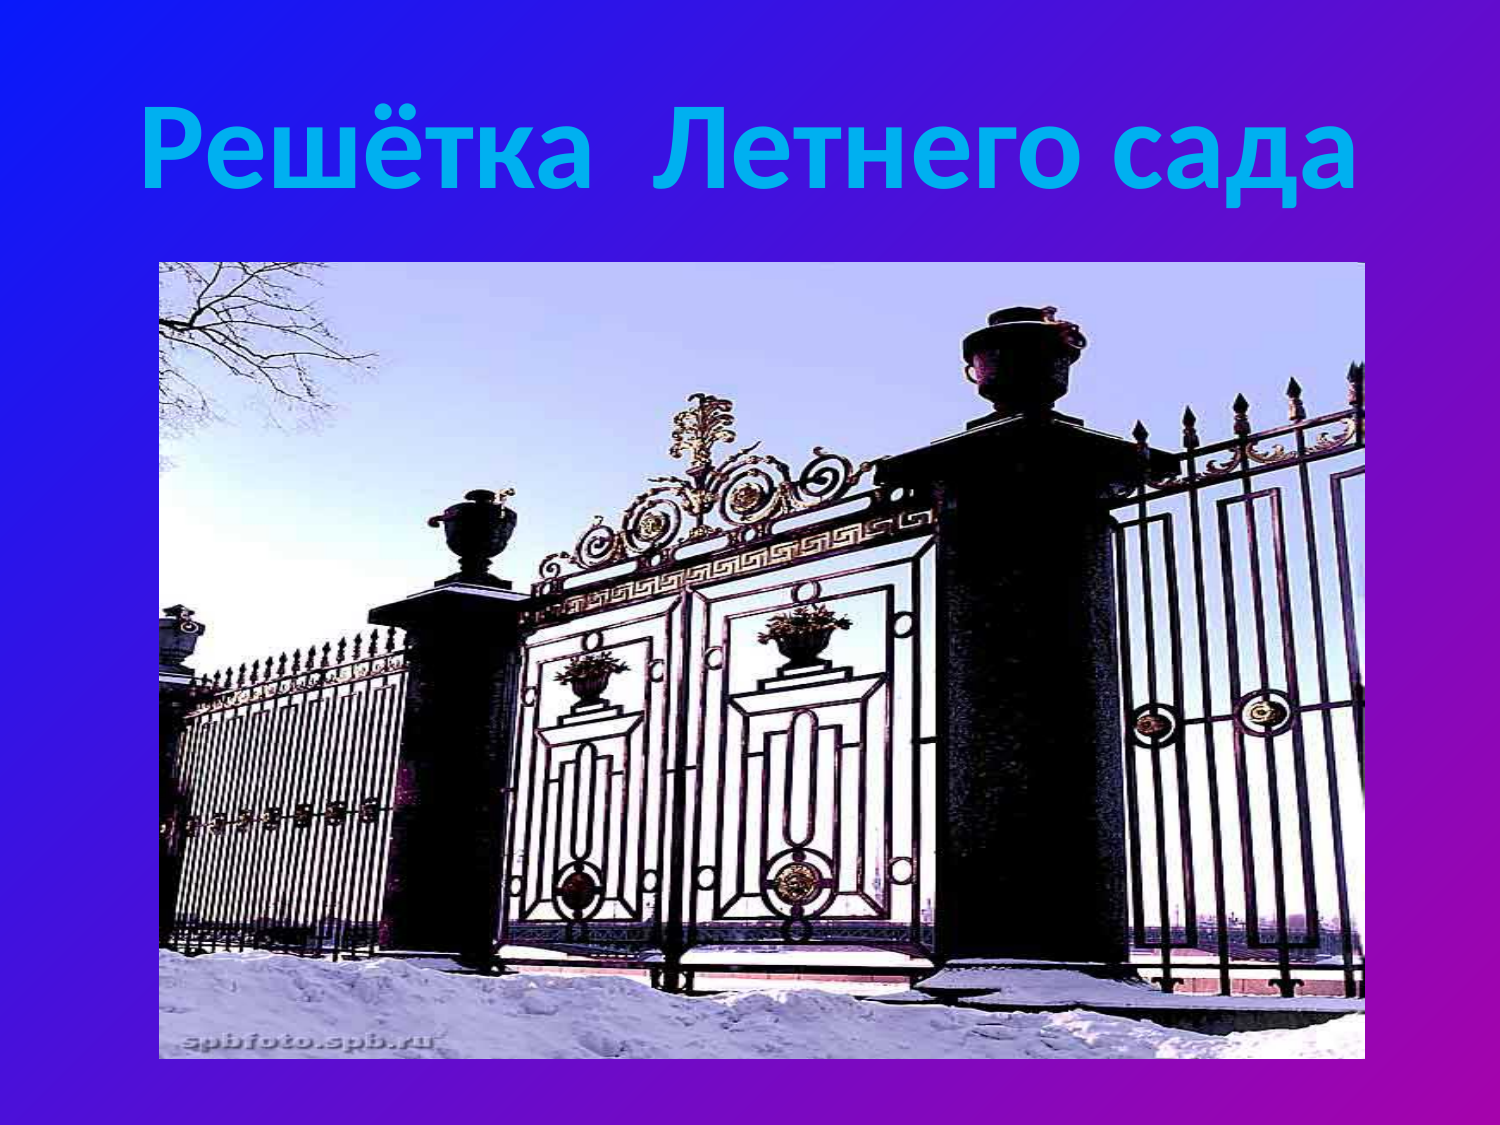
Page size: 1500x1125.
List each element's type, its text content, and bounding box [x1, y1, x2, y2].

title Решётка Летнего сада [75, 45, 1425, 233]
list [159, 262, 1365, 1059]
